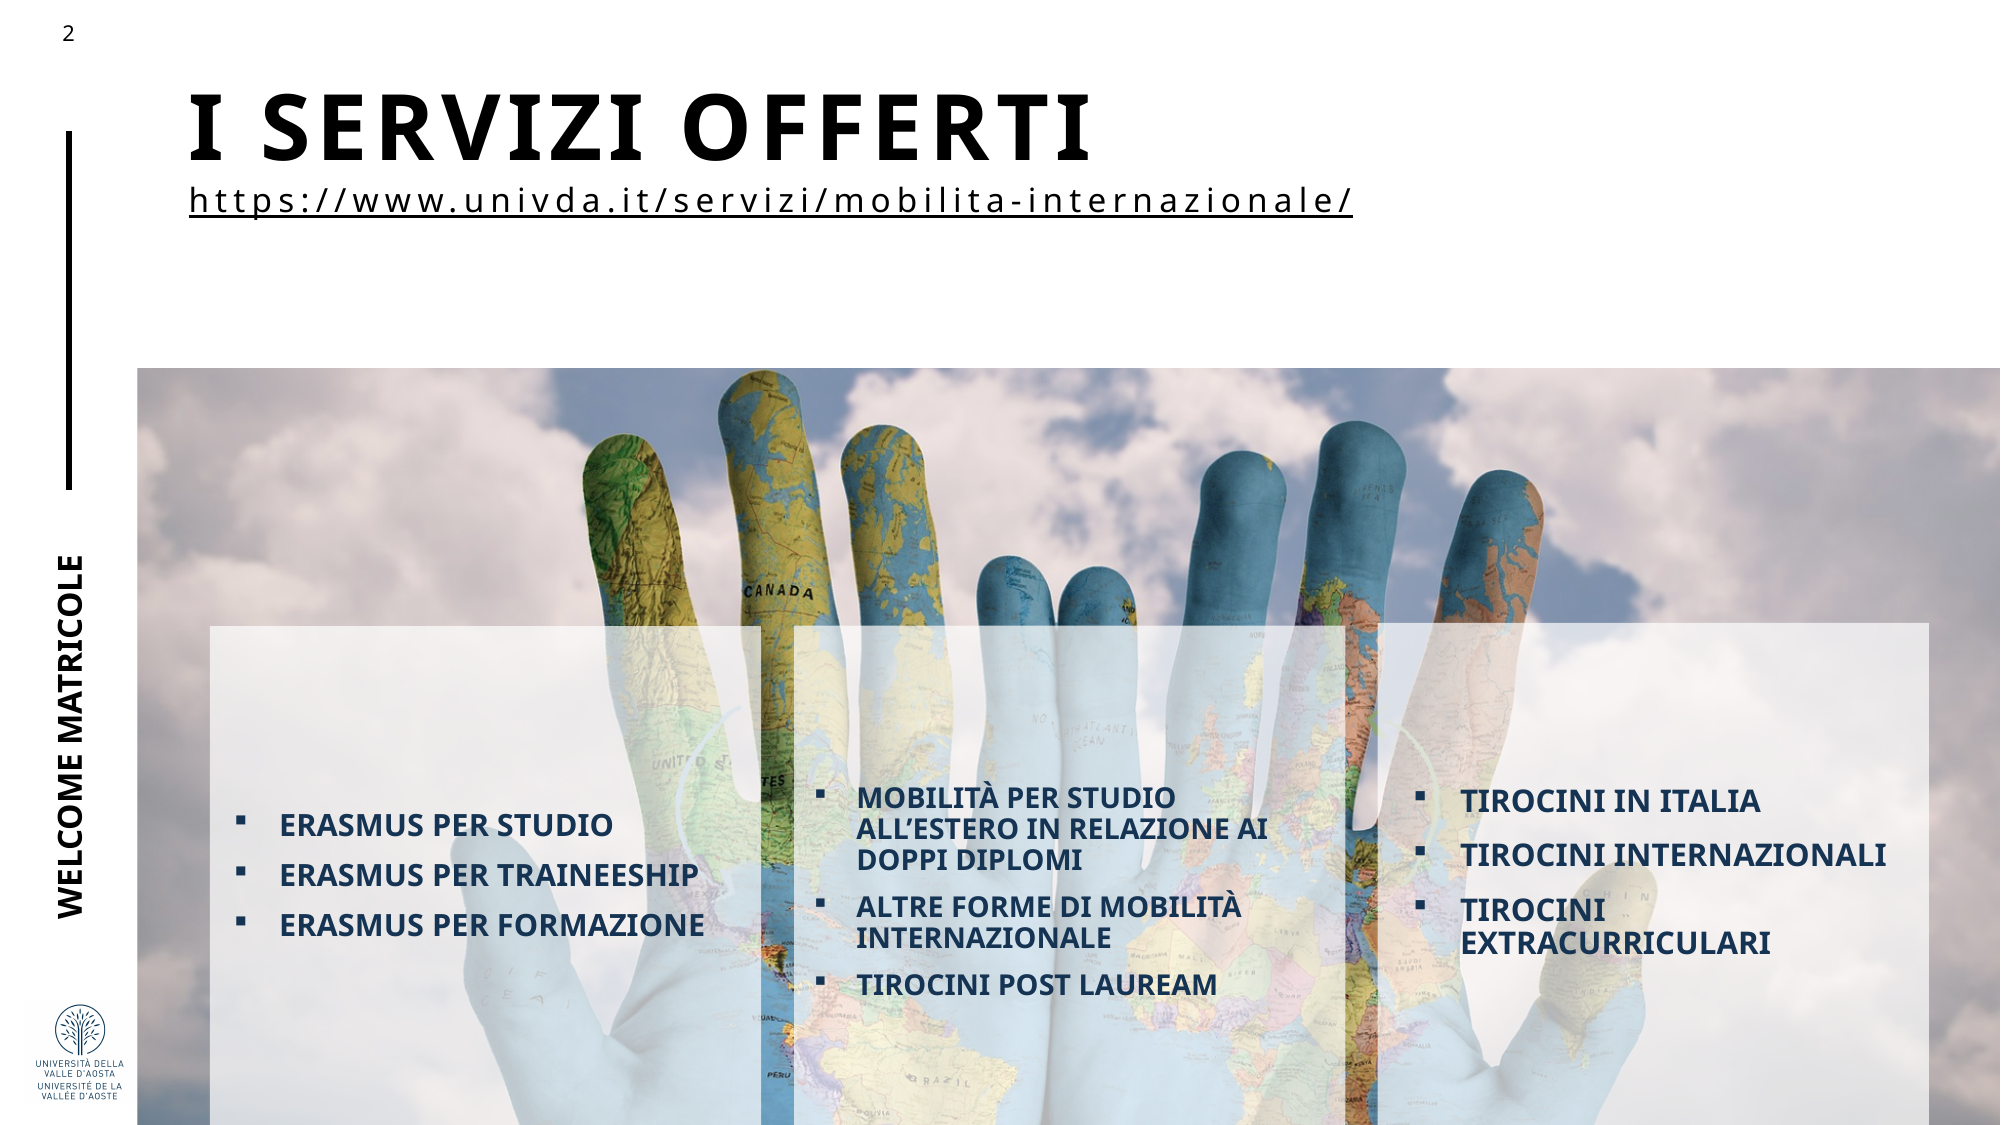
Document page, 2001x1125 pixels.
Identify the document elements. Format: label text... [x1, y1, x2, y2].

picture [24, 368, 2000, 1125]
title I SERVIZI OFFERTI https://www.univda.it/servizi/mobilita-internazionale/ [173, 42, 1899, 260]
